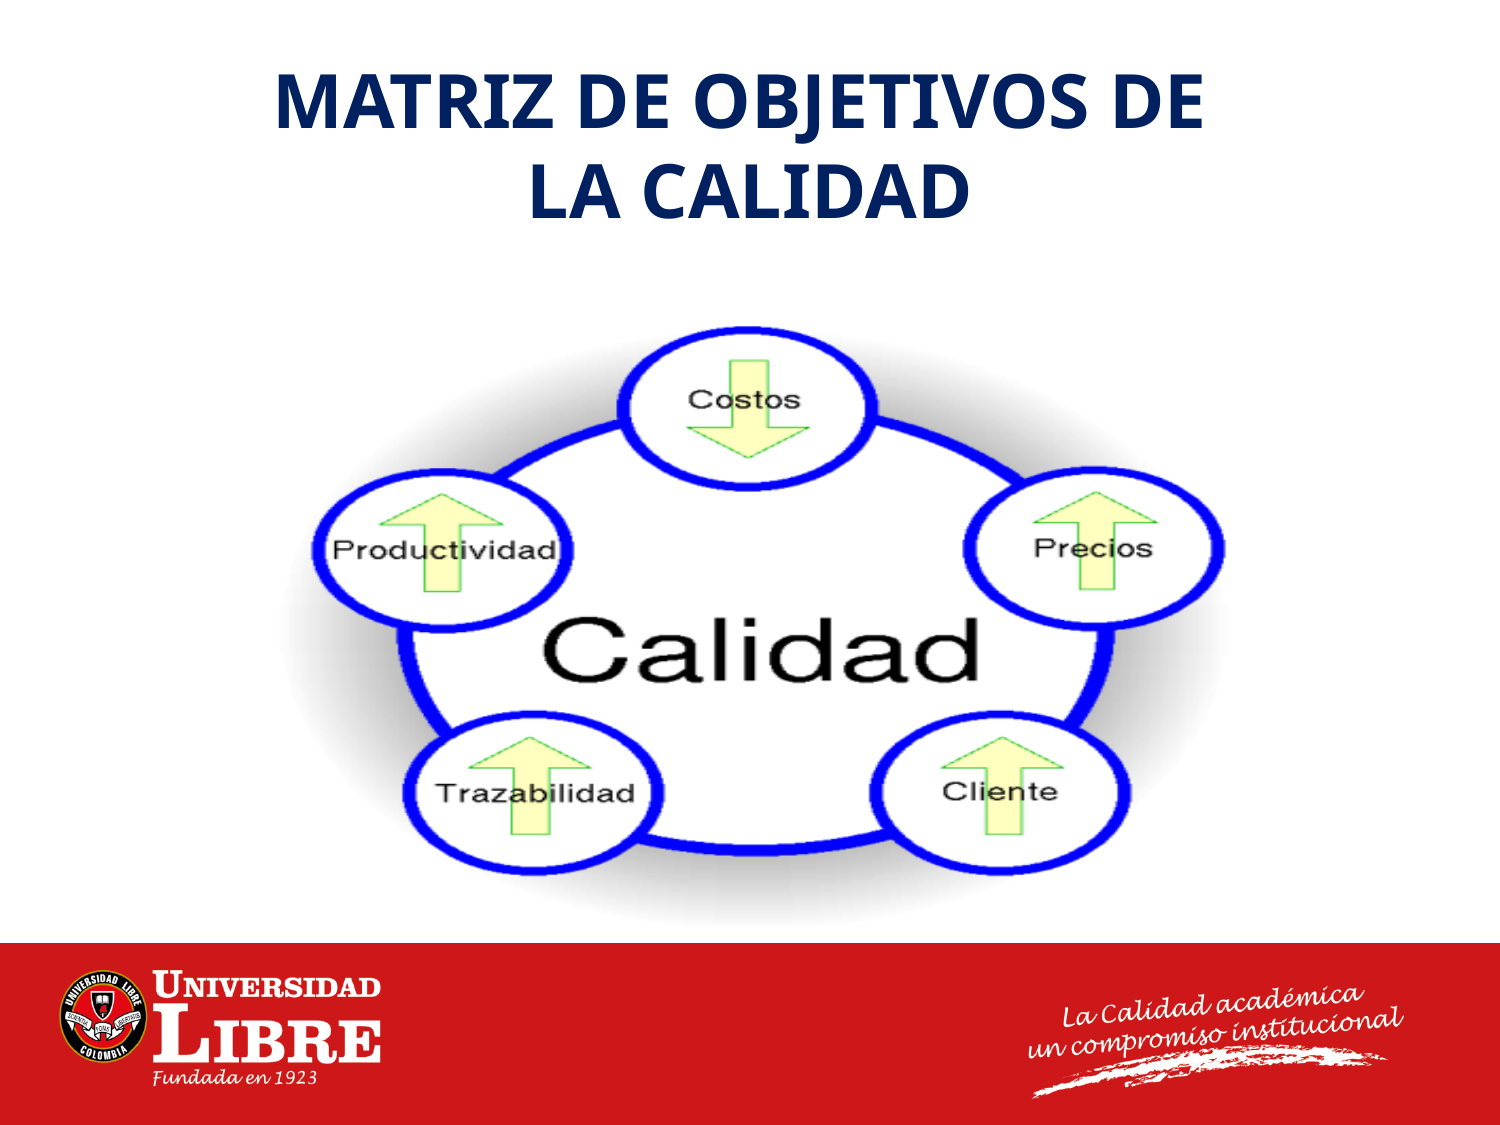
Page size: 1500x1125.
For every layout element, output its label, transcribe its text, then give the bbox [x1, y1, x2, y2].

title MATRIZ DE OBJETIVOS DE LA CALIDAD [75, 0, 1425, 332]
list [265, 314, 1259, 926]
picture [0, 943, 1500, 1125]
